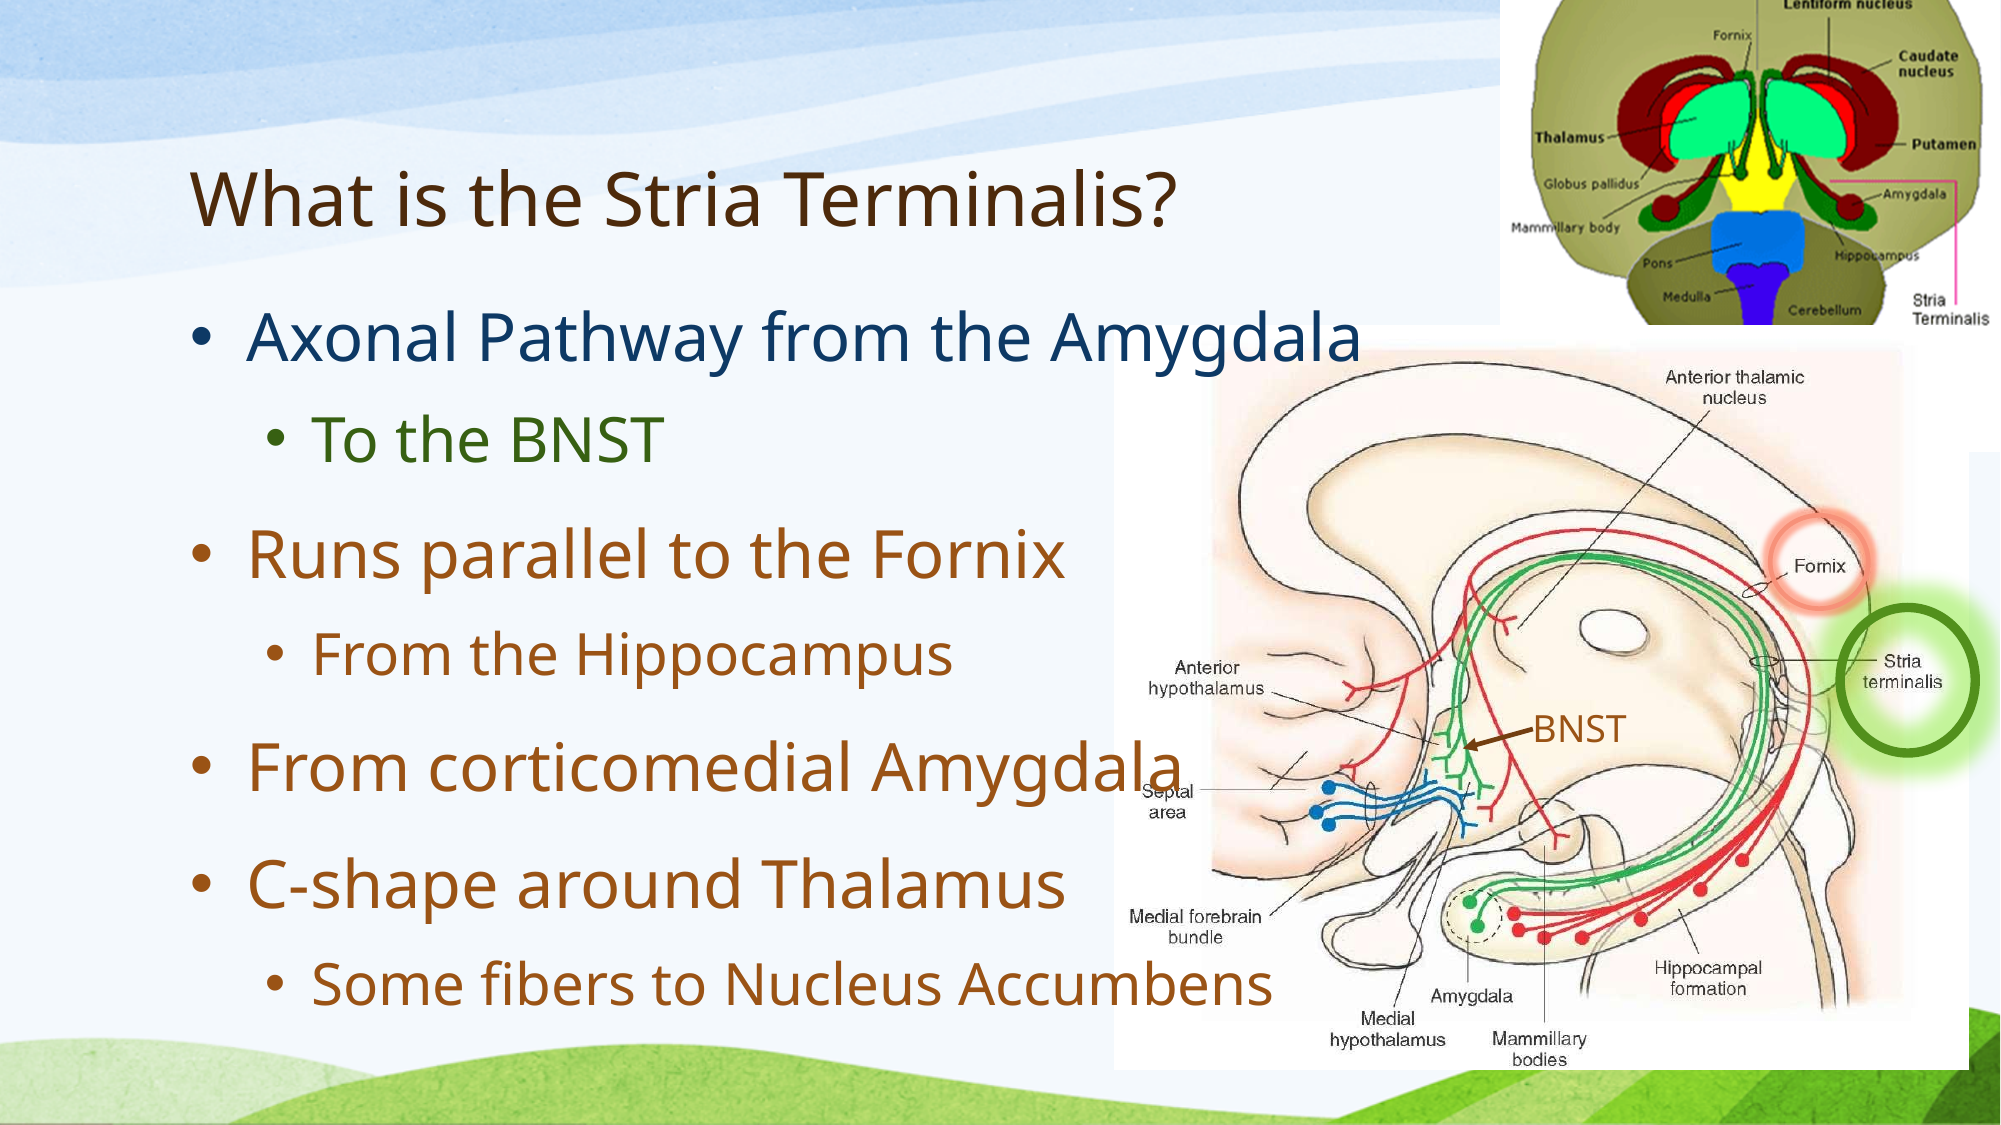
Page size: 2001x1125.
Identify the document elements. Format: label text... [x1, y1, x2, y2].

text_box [1462, 728, 1533, 749]
picture [0, 0, 2001, 1125]
list Axonal Pathway from the Amygdala To the BNST Runs parallel to the Fornix From the Hippocampus From corticomedial Amygdala C-shape around Thalamus Some fibers to Nucleus Accumbens [174, 287, 1825, 1110]
text_box [1969, 647, 1977, 714]
title What is the Stria Terminalis? [174, 50, 1499, 250]
